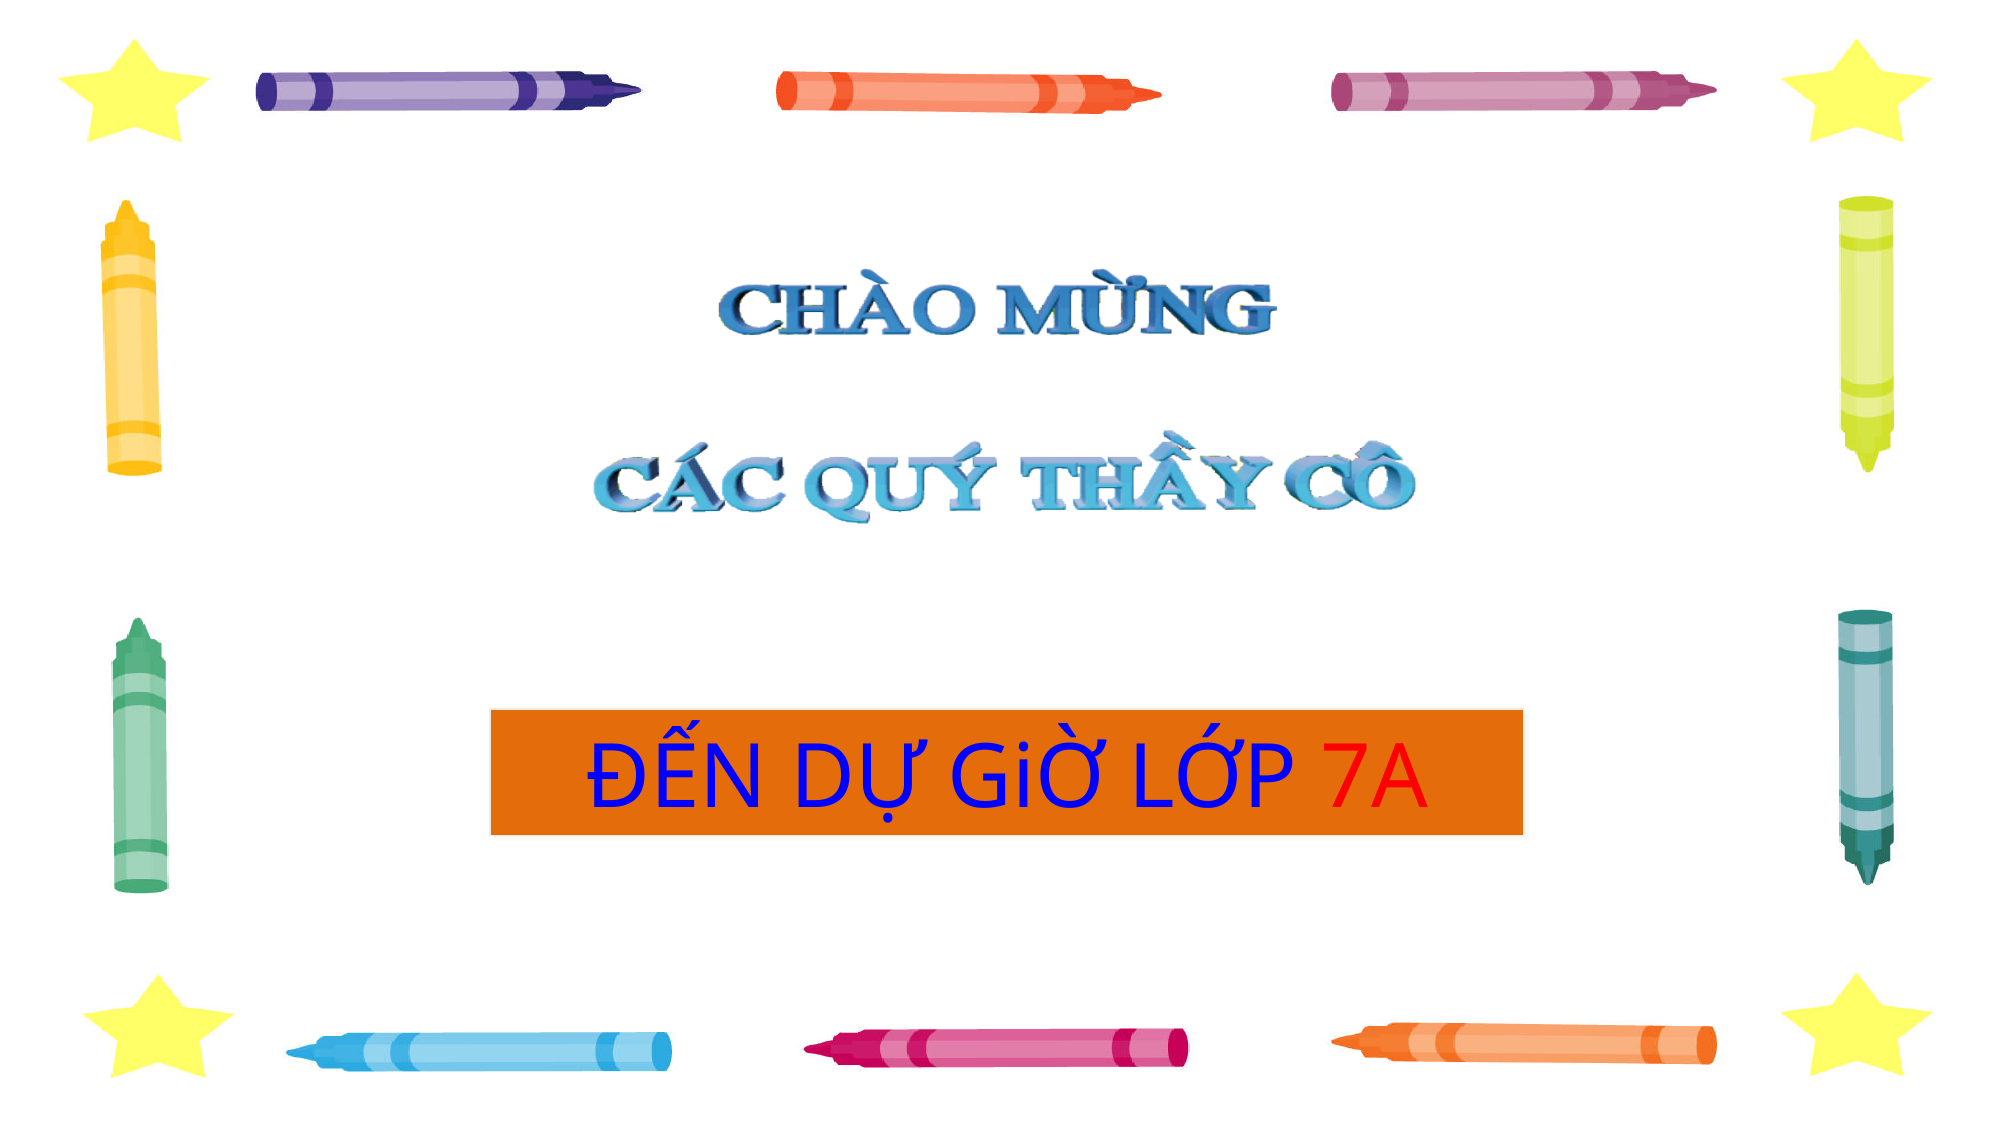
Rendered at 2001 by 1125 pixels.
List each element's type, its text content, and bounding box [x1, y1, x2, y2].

text_box ĐẾN DỰ GiỜ LỚP 7A [490, 708, 1524, 836]
picture [0, 0, 2001, 1125]
